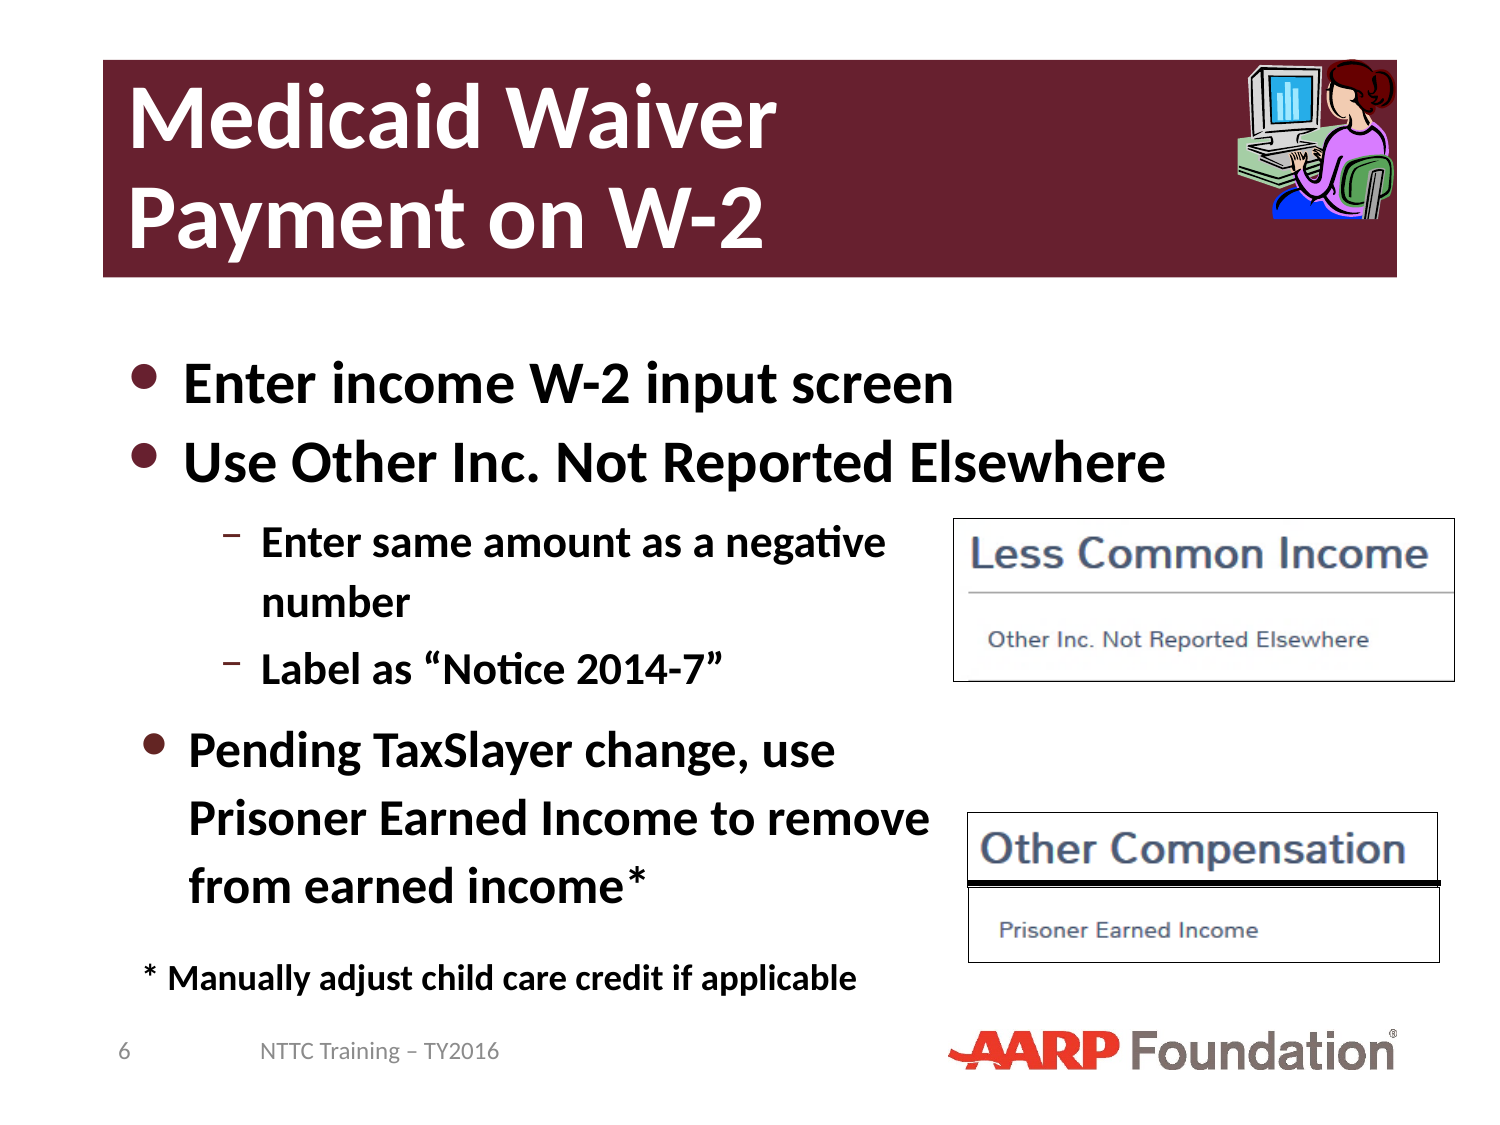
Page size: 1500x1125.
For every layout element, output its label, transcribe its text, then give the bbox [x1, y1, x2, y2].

picture [948, 1029, 1397, 1070]
text_box Enter same amount as a negative number Label as “Notice 2014-7” Pending TaxSlayer change, use Prisoner Earned Income to remove from earned income* [140, 506, 977, 919]
list Enter income W-2 input screen Use Other Inc. Not Reported Elsewhere [112, 350, 1394, 663]
text_box * Manually adjust child care credit if applicable [132, 962, 969, 1019]
picture [953, 518, 1455, 682]
title Medicaid Waiver Payment on W-2 [103, 59, 1397, 278]
footer NTTC Training – TY2016 [245, 1019, 812, 1080]
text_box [967, 812, 1441, 963]
slide_number 6 [103, 1019, 208, 1080]
picture [1237, 59, 1396, 221]
